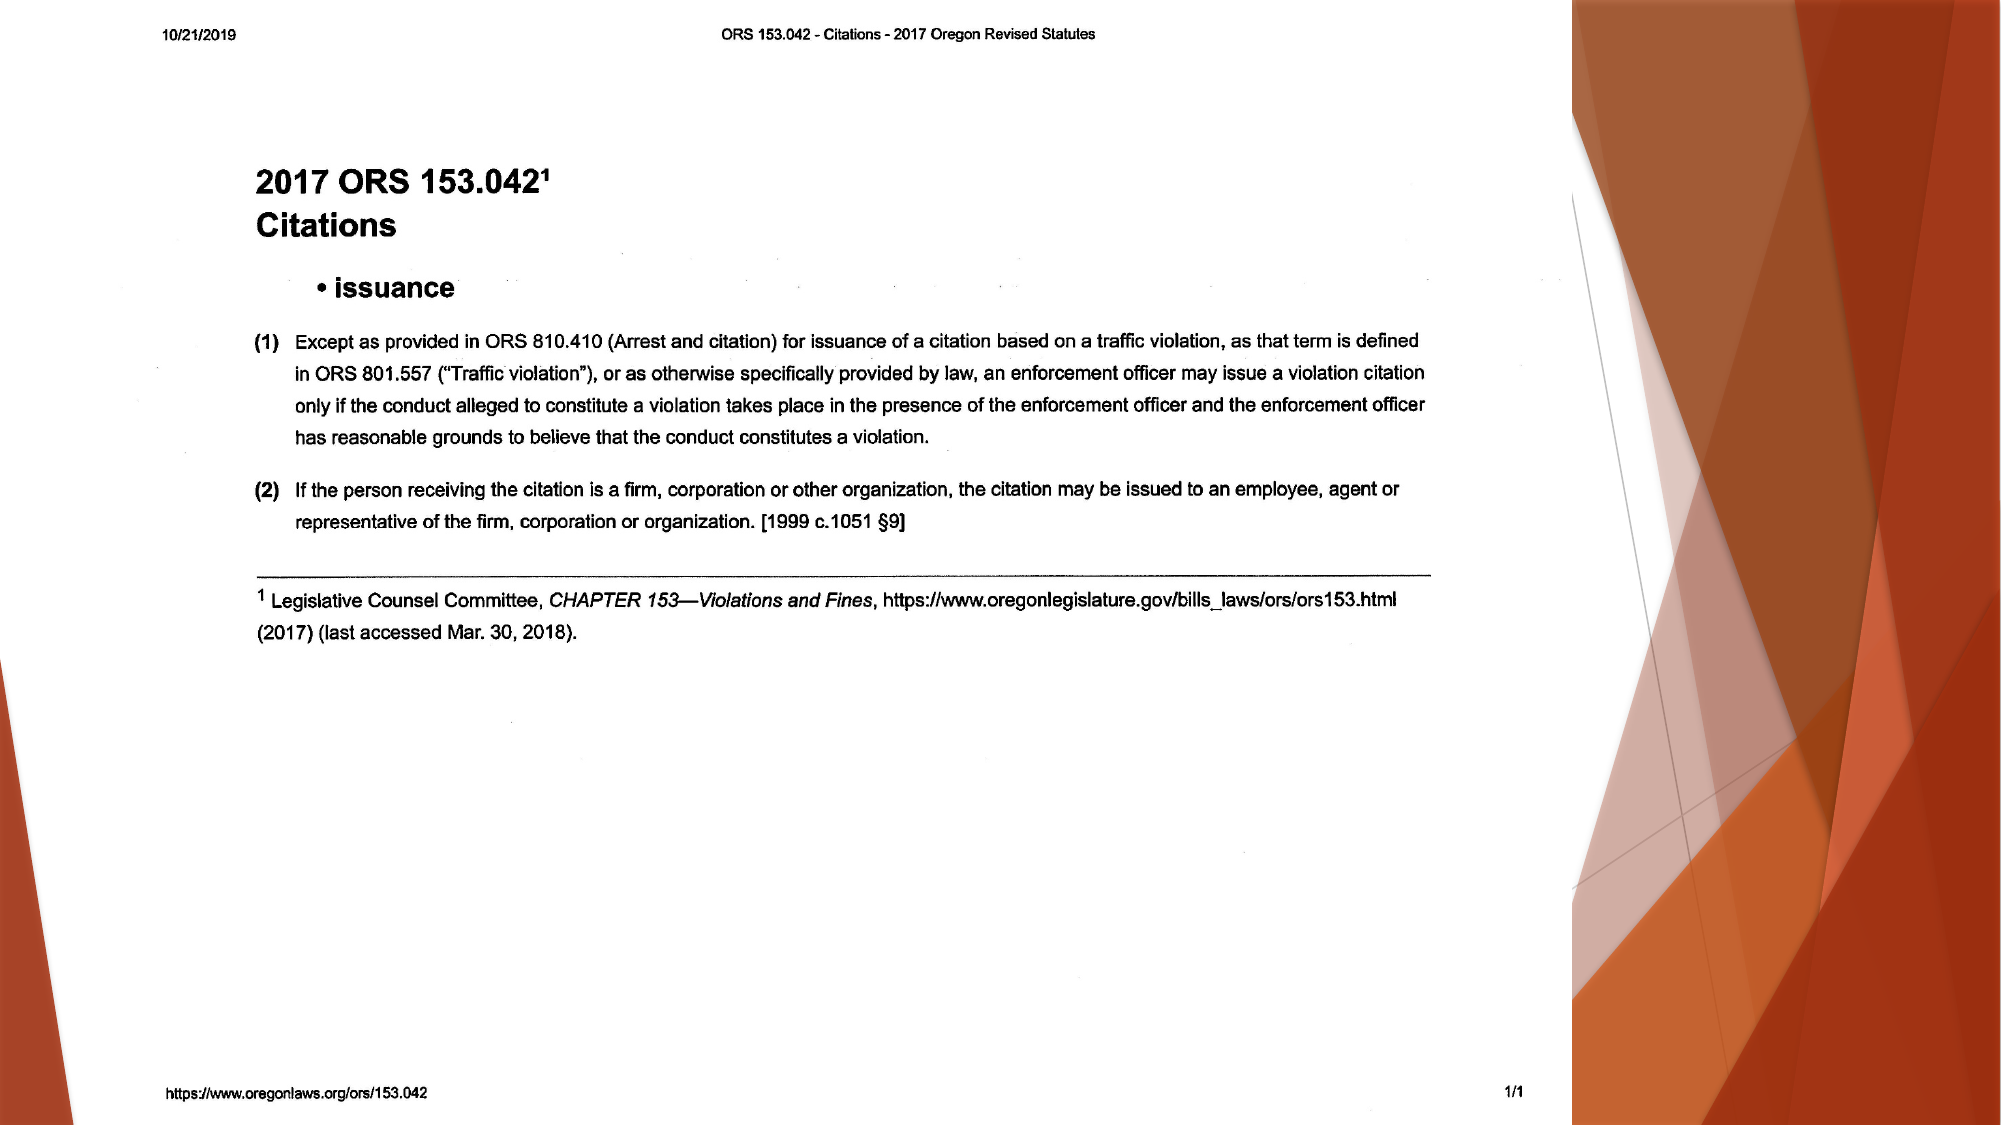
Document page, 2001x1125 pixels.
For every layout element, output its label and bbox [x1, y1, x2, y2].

picture [111, 0, 1573, 1125]
